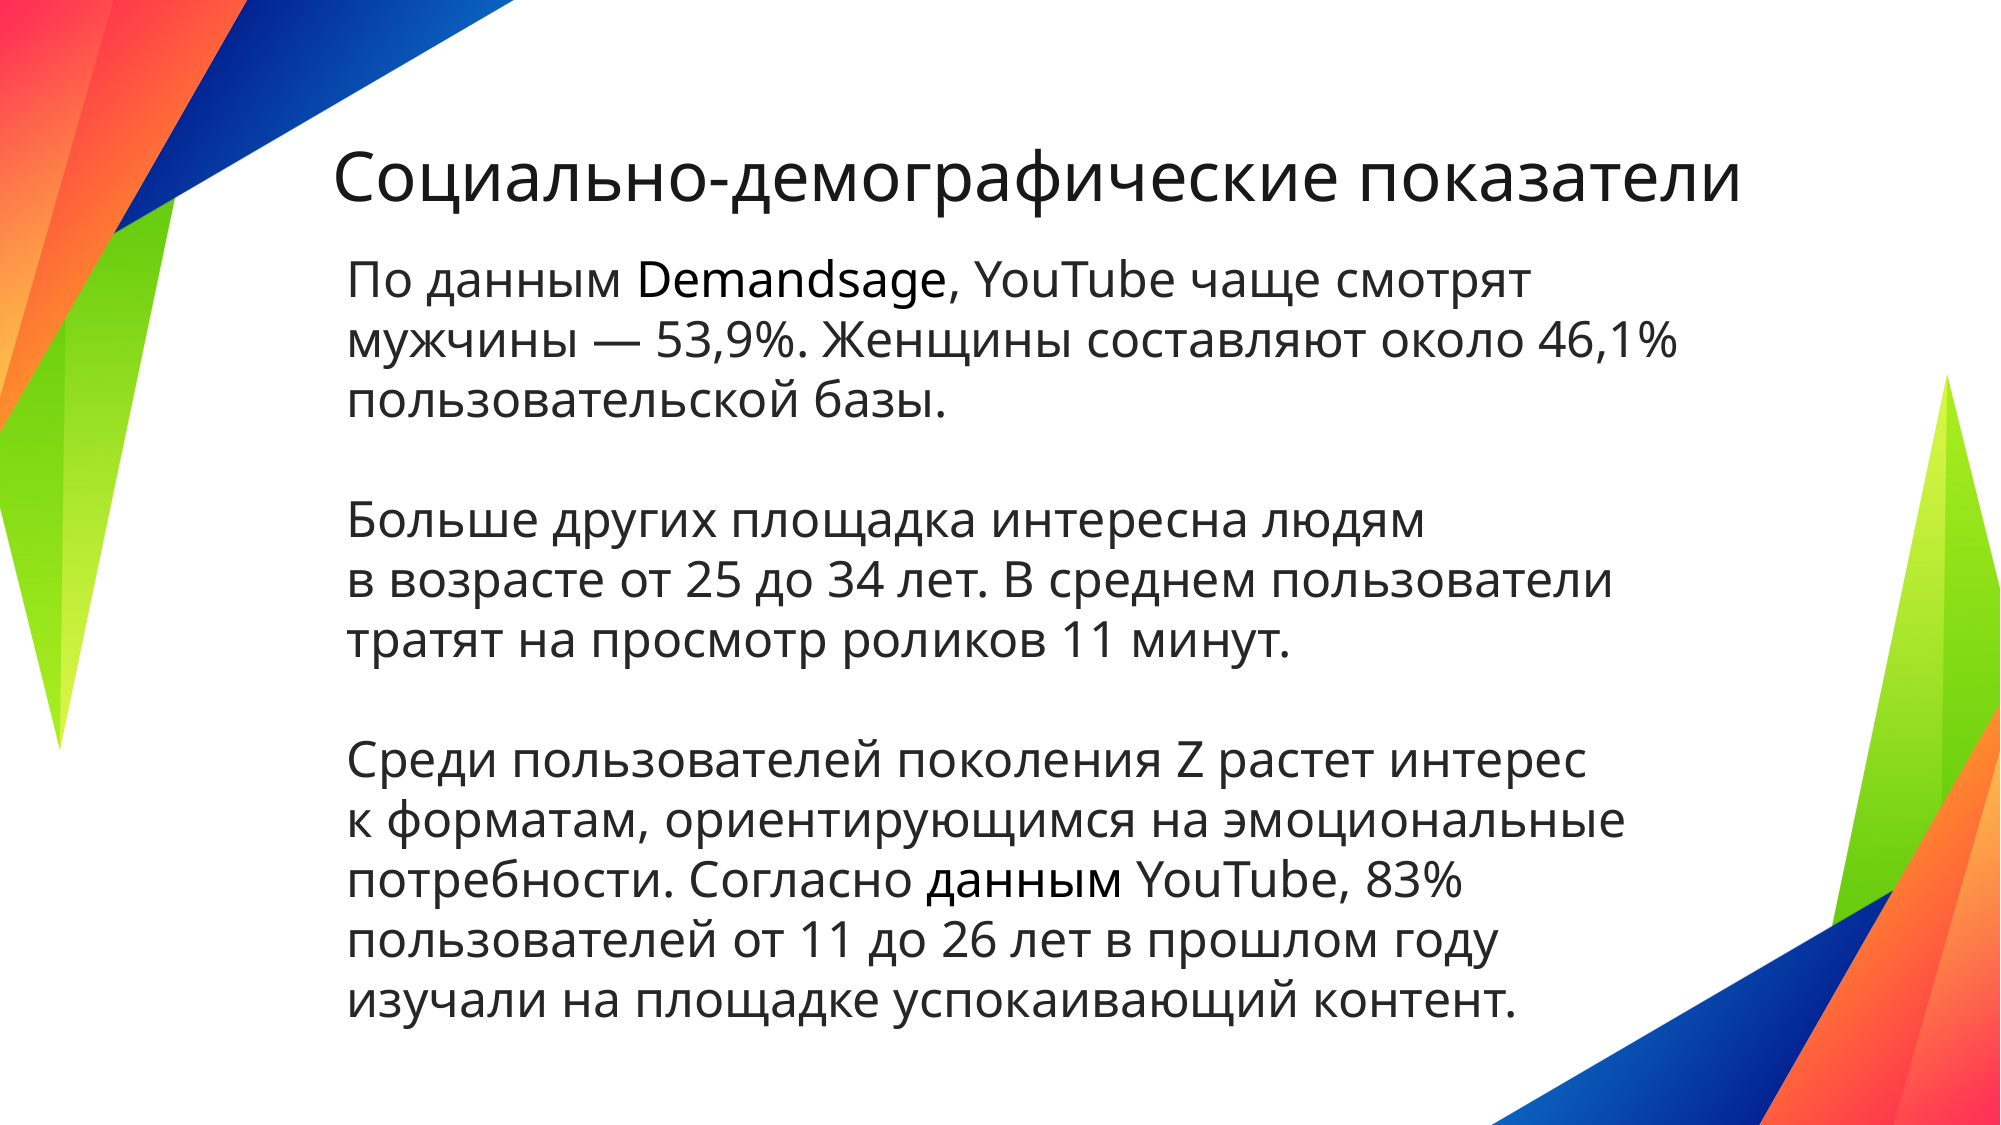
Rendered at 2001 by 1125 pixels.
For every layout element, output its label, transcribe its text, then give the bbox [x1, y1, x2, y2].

picture [0, 0, 2000, 1125]
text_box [331, 240, 1710, 1044]
title Социально-демографические показатели [317, 114, 1853, 243]
